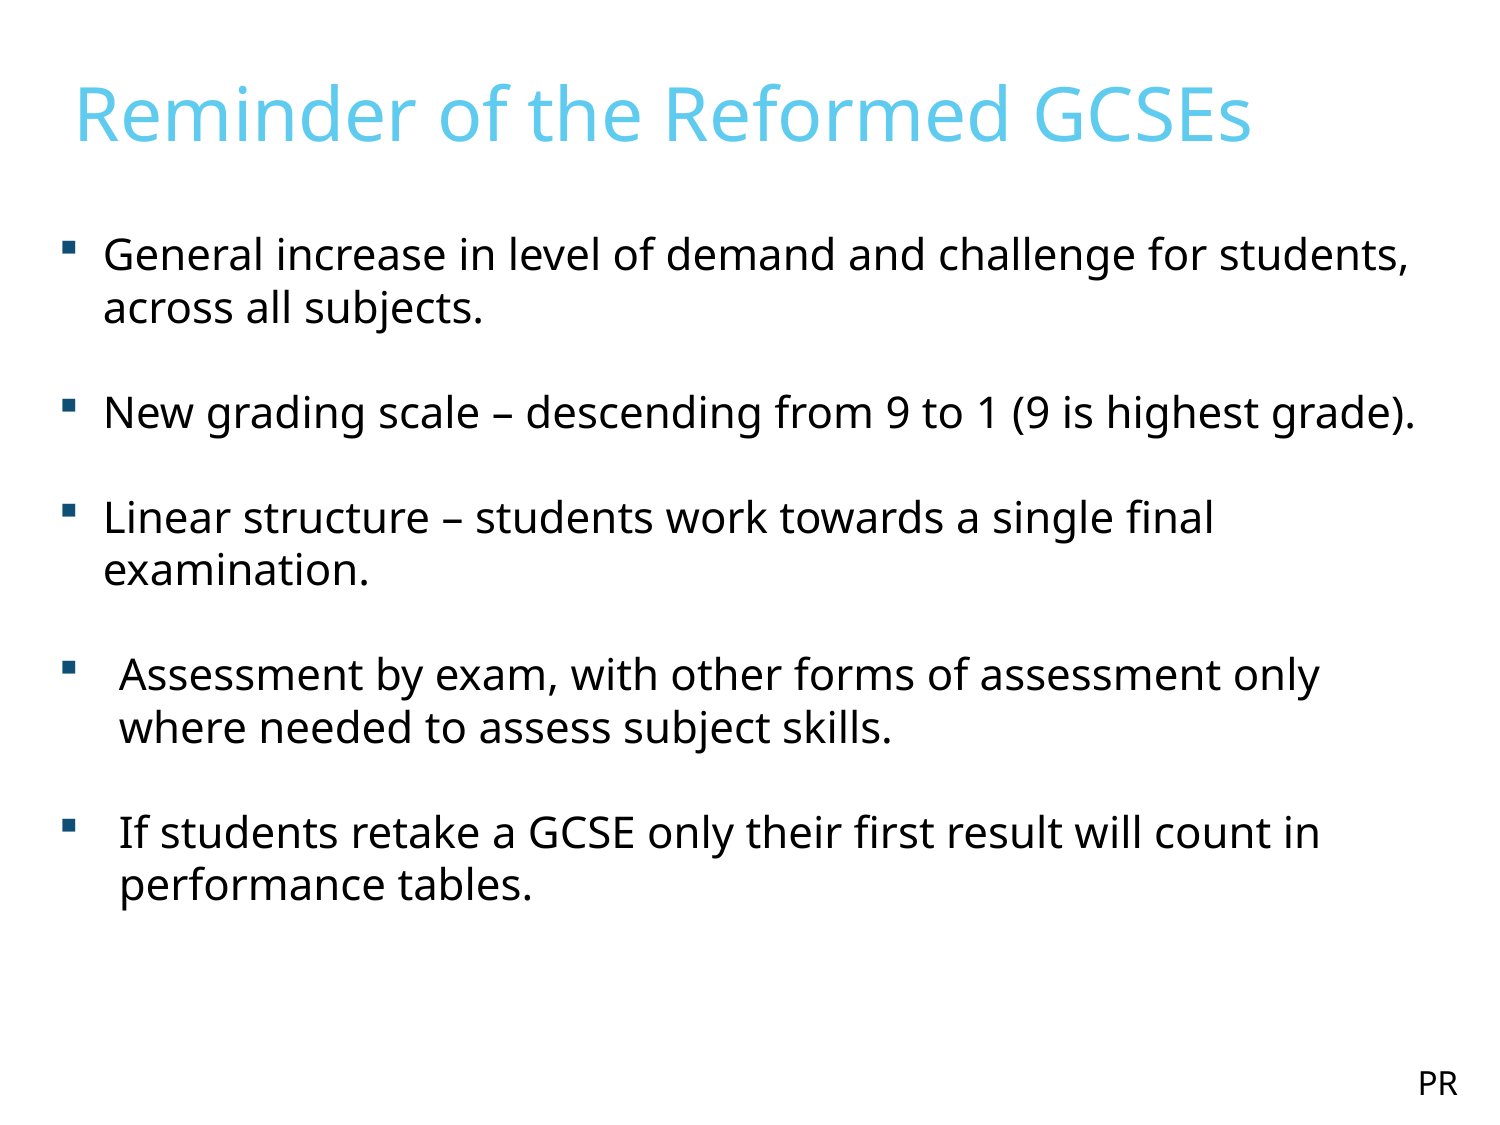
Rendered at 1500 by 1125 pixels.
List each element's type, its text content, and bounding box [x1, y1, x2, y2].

text_box General increase in level of demand and challenge for students, across all subjects. New grading scale – descending from 9 to 1 (9 is highest grade). Linear structure – students work towards a single final examination. Assessment by exam, with other forms of assessment only where needed to assess subject skills. If students retake a GCSE only their first result will count in performance tables. [58, 227, 1430, 1010]
title Reminder of the Reformed GCSEs [58, 58, 1430, 197]
text_box PR [1402, 1054, 1474, 1110]
